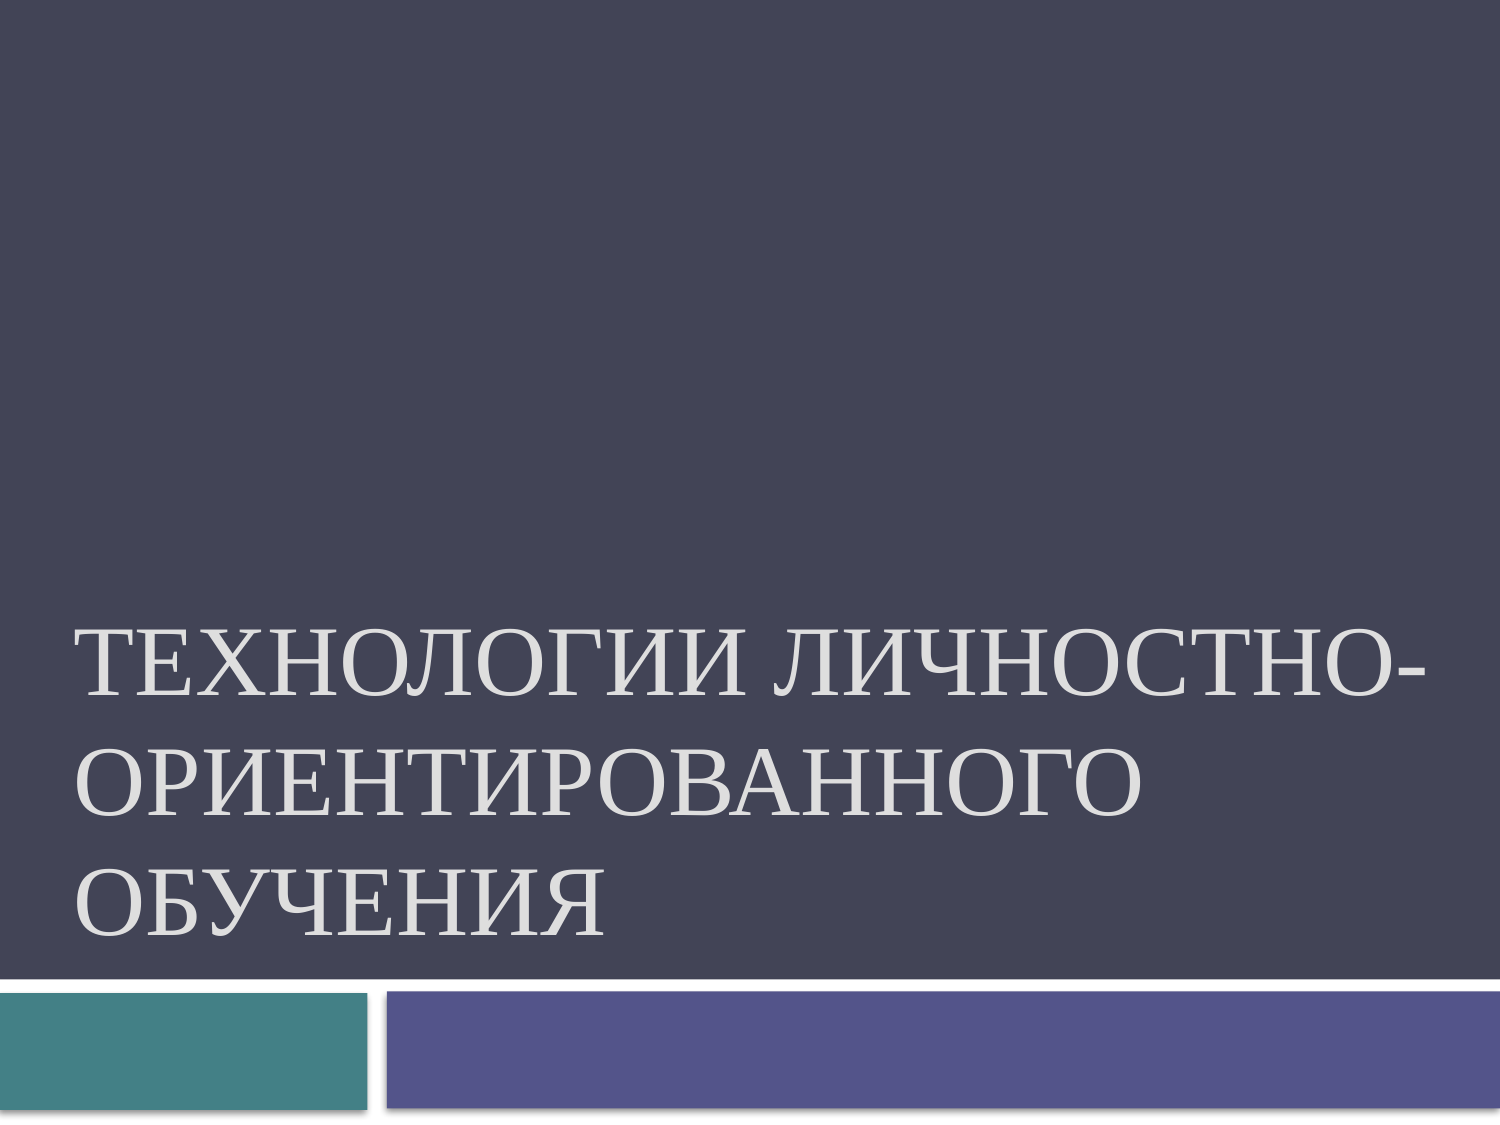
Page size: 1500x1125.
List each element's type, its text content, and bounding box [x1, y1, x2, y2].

title ТЕХНОЛОГИИ ЛИЧНОСТНО-ОРИЕНТИРОВАННОГО ОБУЧЕНИЯ [58, 246, 1450, 963]
